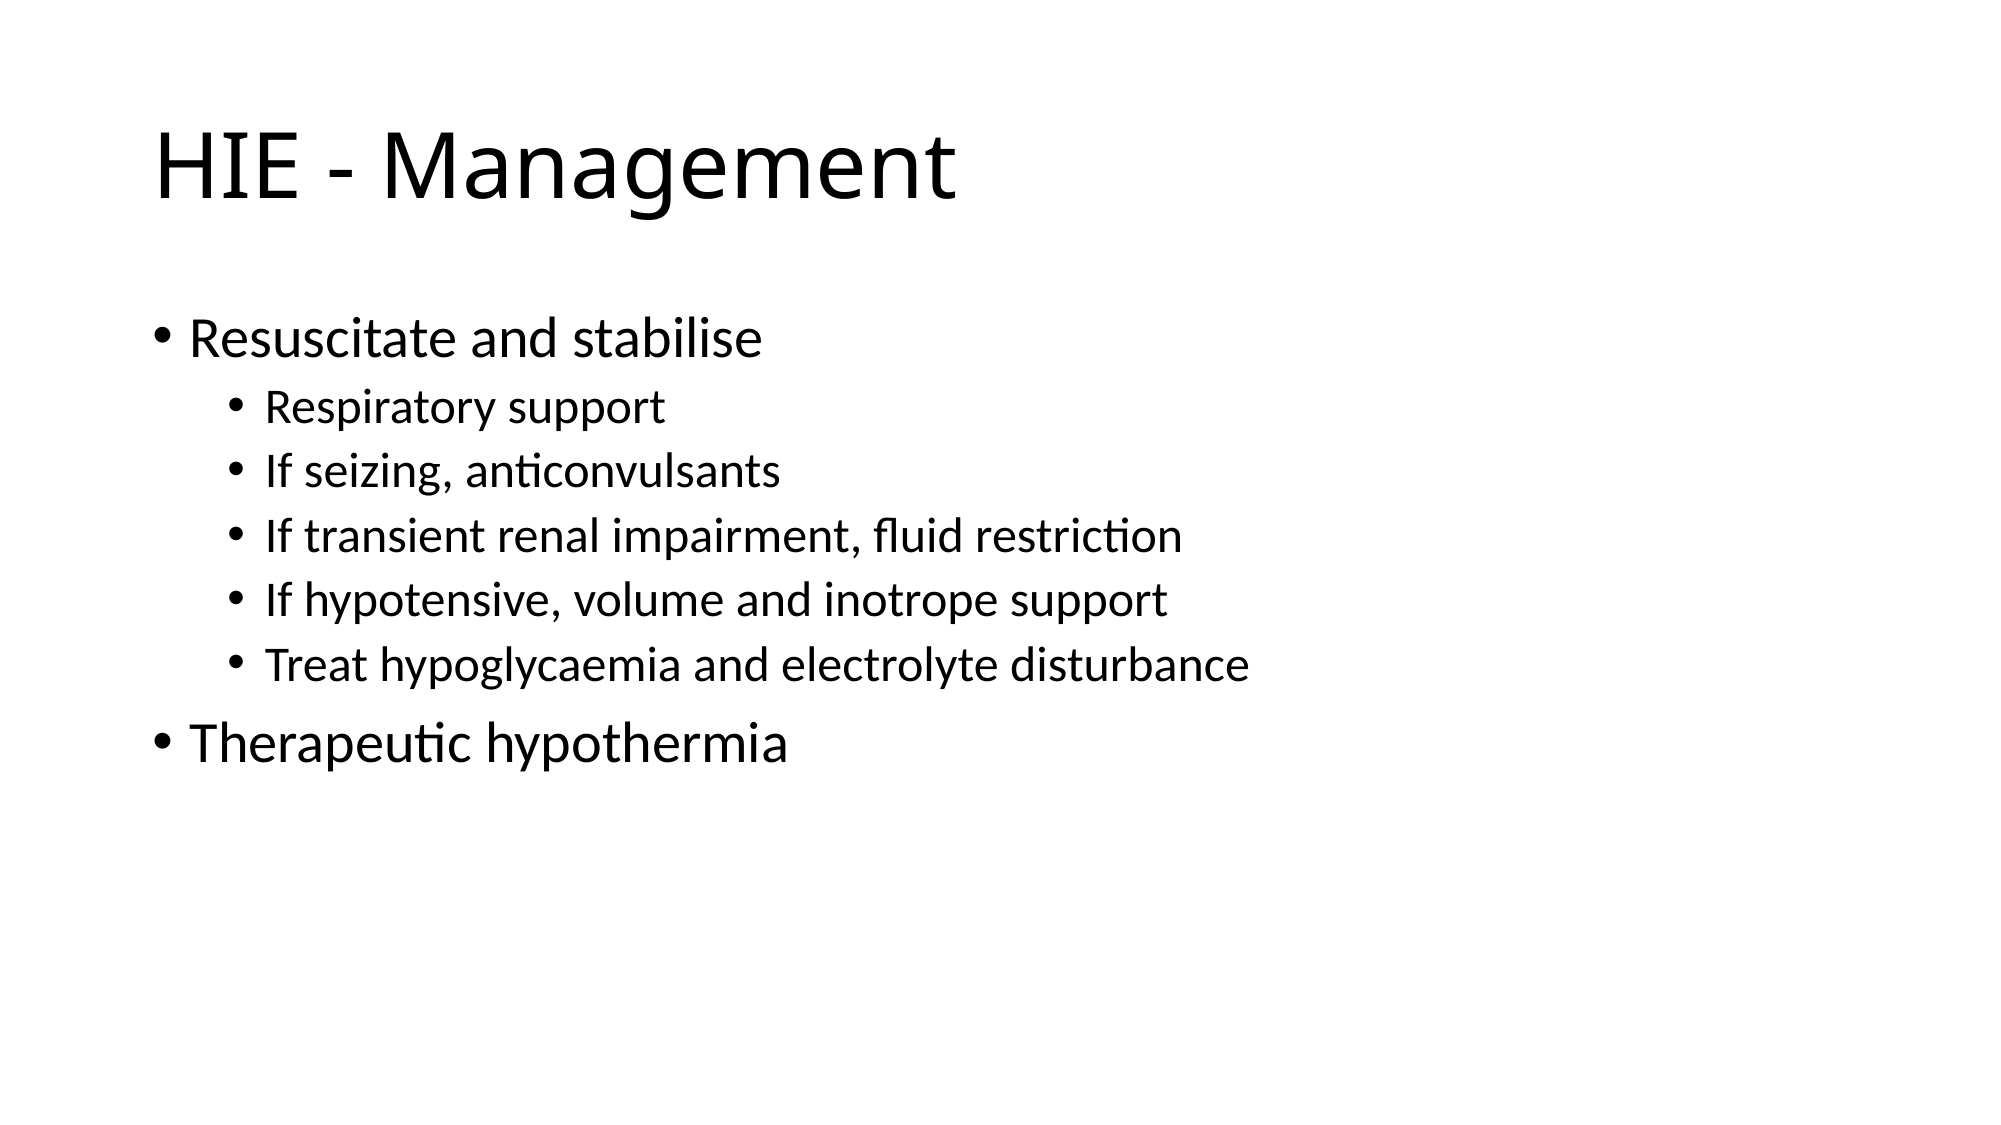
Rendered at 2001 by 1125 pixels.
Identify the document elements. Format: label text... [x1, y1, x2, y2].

title HIE - Management [137, 59, 1863, 278]
list Resuscitate and stabilise Respiratory support If seizing, anticonvulsants If transient renal impairment, fluid restriction If hypotensive, volume and inotrope support Treat hypoglycaemia and electrolyte disturbance Therapeutic hypothermia [137, 299, 1863, 1014]
